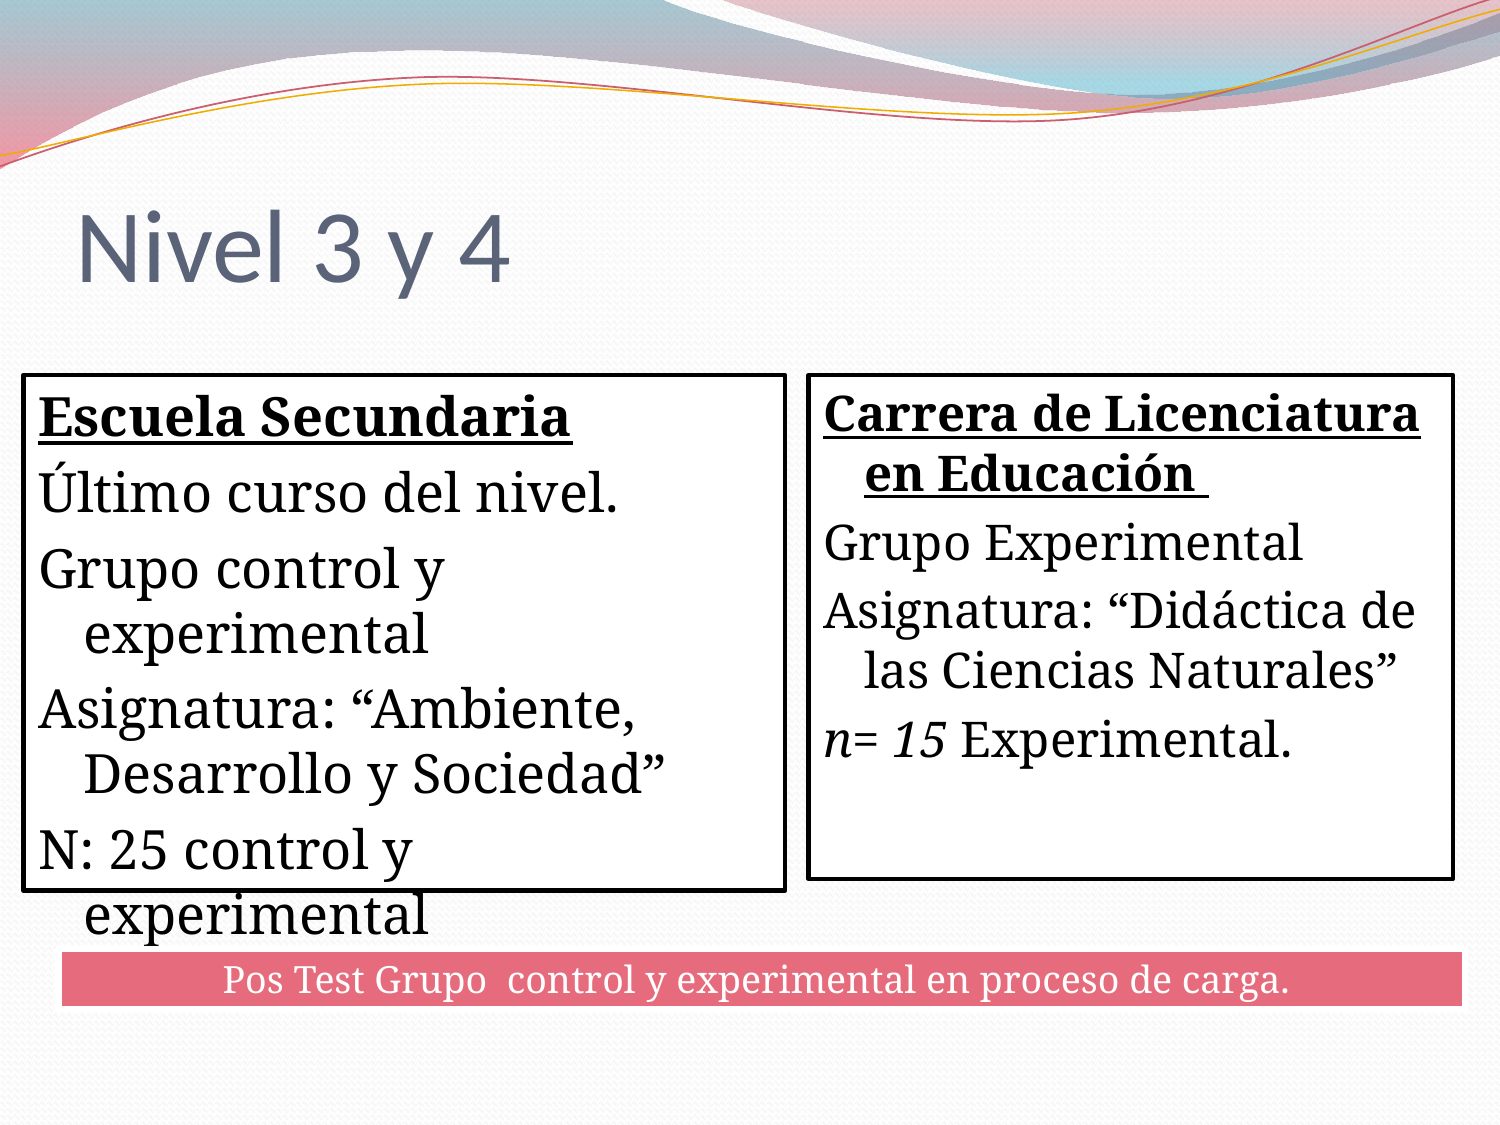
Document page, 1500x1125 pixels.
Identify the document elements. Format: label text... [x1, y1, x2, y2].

text_box Pos Test Grupo control y experimental en proceso de carga. [55, 946, 1468, 1012]
text_box Carrera de Licenciatura en Educación Grupo Experimental Asignatura: “Didáctica de las Ciencias Naturales” n= 15 Experimental. [806, 373, 1455, 881]
list Escuela Secundaria Último curso del nivel. Grupo control y experimental Asignatura: “Ambiente, Desarrollo y Sociedad” N: 25 control y experimental [21, 373, 787, 893]
title Nivel 3 y 4 [75, 115, 1425, 303]
